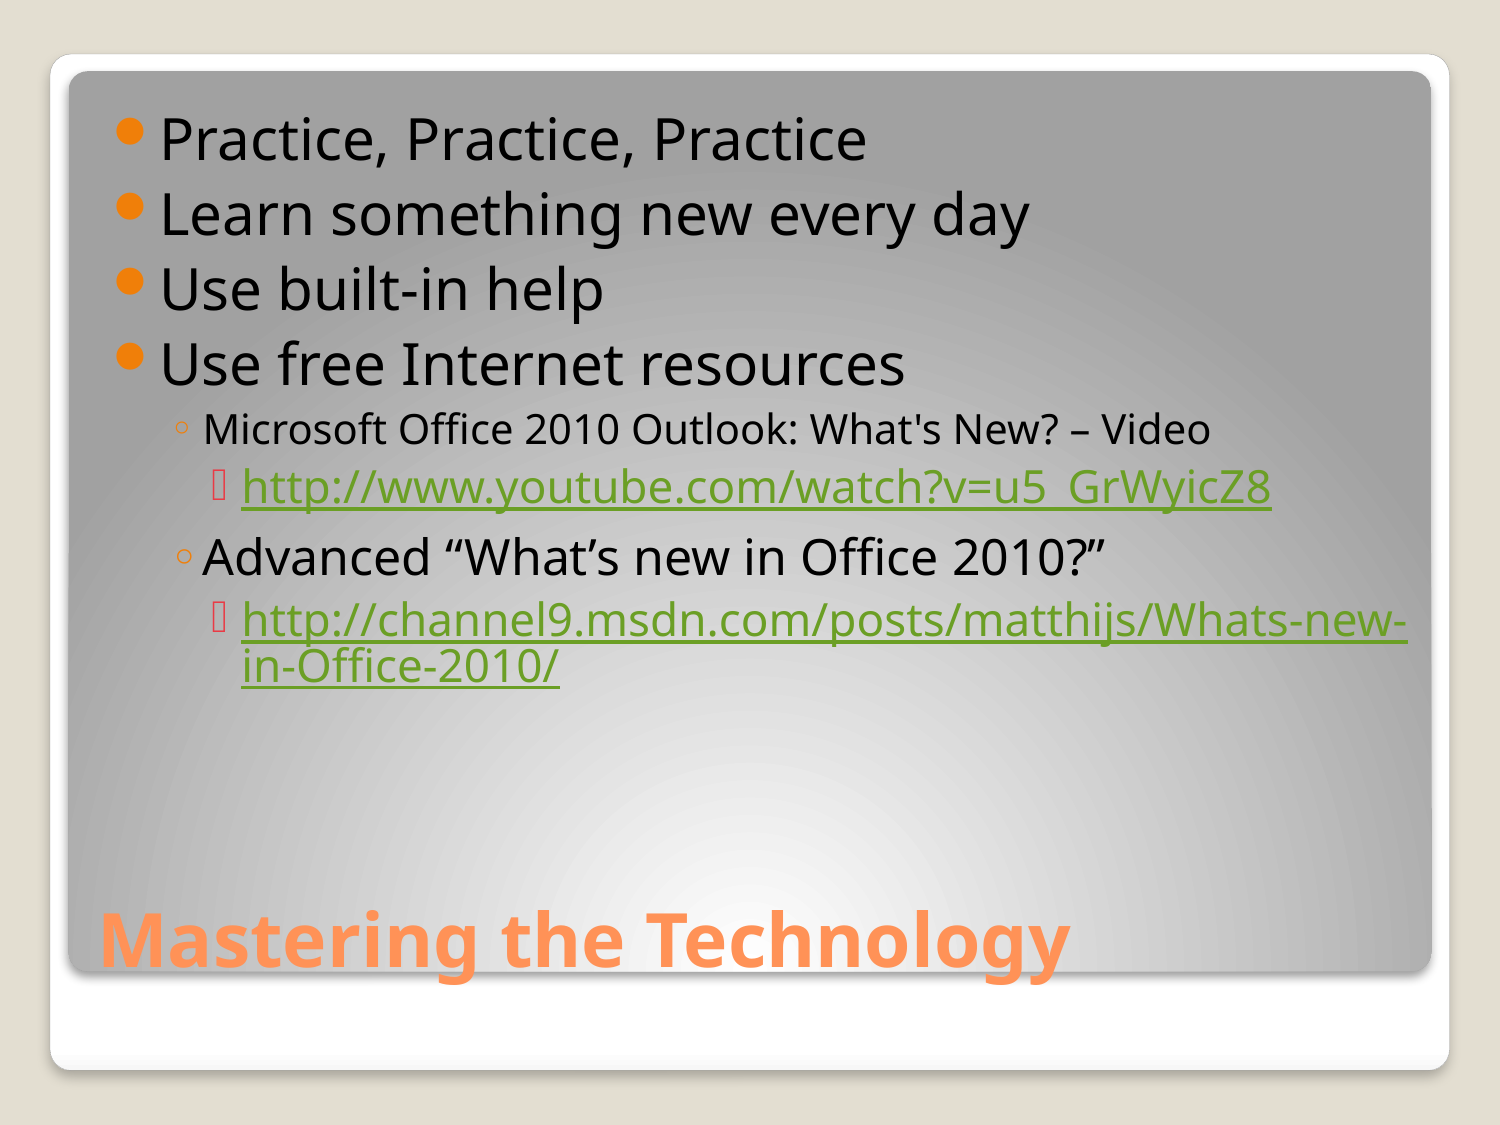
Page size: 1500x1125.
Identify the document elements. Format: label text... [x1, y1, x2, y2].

title Mastering the Technology [82, 817, 1425, 990]
list Practice, Practice, Practice Learn something new every day Use built-in help Use free Internet resources Microsoft Office 2010 Outlook: What's New? – Video http://www.youtube.com/watch?v=u5_GrWyicZ8 Advanced “What’s new in Office 2010?” http://channel9.msdn.com/posts/matthijs/Whats-new-in-Office-2010/ [82, 86, 1425, 774]
